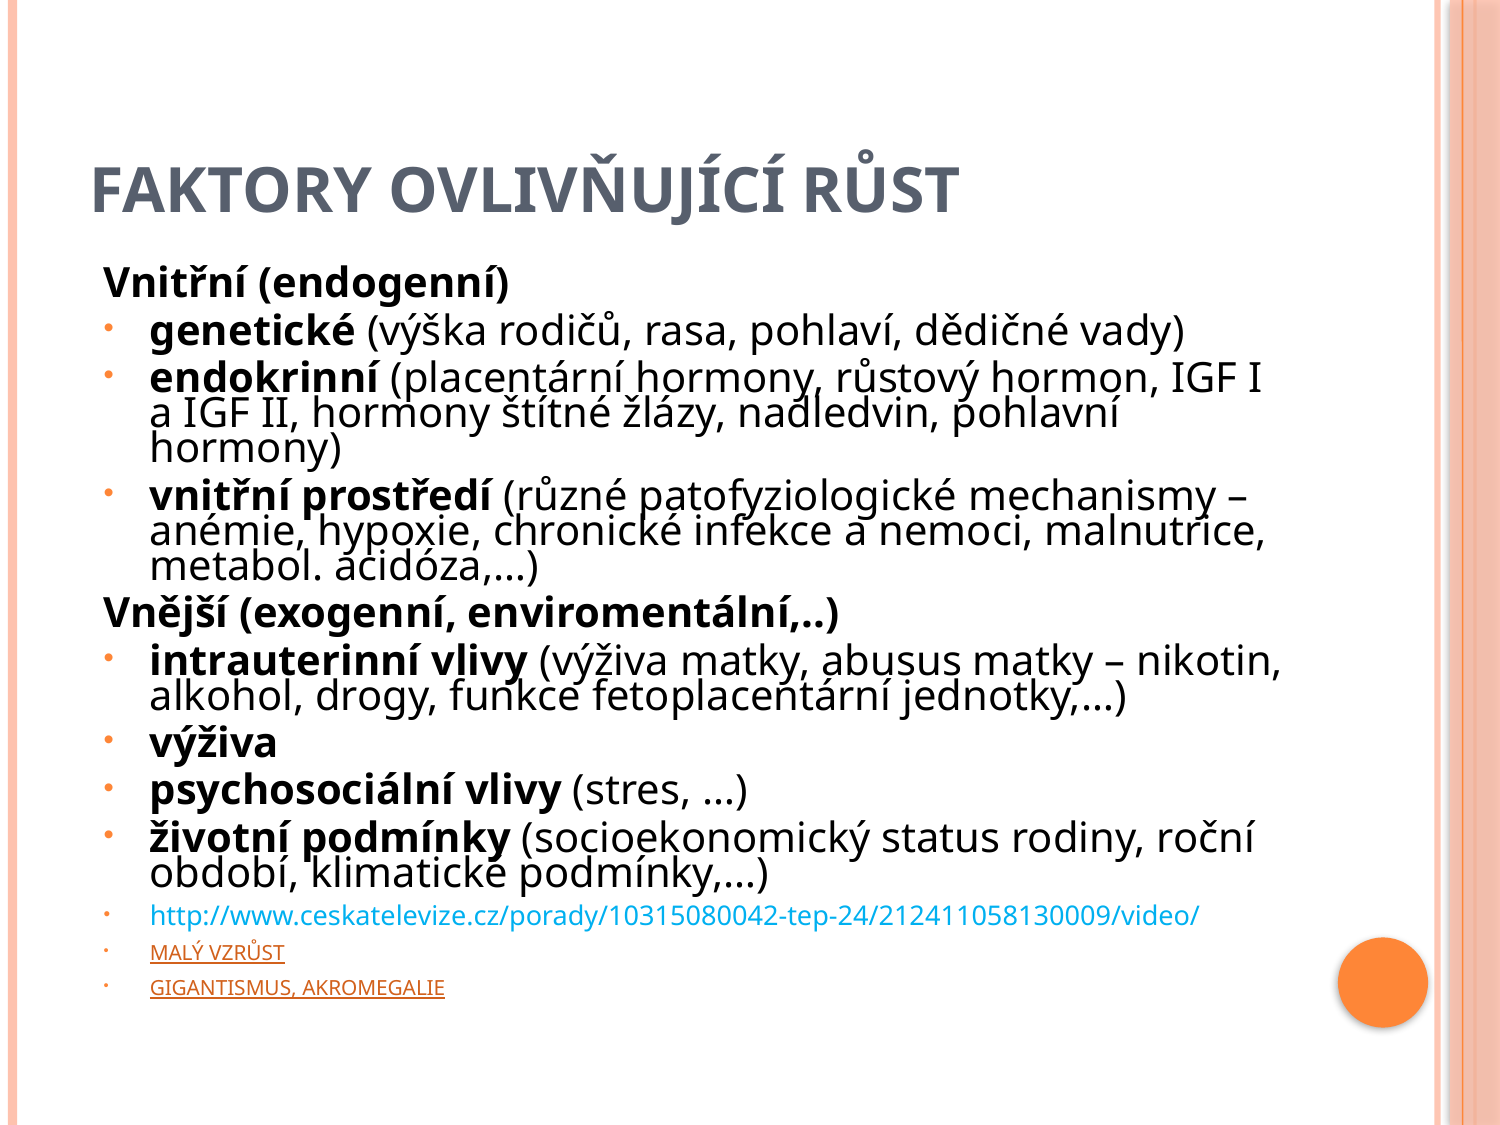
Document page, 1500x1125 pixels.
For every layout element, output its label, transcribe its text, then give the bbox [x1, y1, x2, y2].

title Faktory ovlivňující růst [75, 45, 1300, 233]
list Vnitřní (endogenní) genetické (výška rodičů, rasa, pohlaví, dědičné vady) endokrinní (placentární hormony, růstový hormon, IGF I a IGF II, hormony štítné žlázy, nadledvin, pohlavní hormony) vnitřní prostředí (různé patofyziologické mechanismy – anémie, hypoxie, chronické infekce a nemoci, malnutrice, metabol. acidóza,…) Vnější (exogenní, enviromentální,..) intrauterinní vlivy (výživa matky, abusus matky – nikotin, alkohol, drogy, funkce fetoplacentární jednotky,…) výživa psychosociální vlivy (stres, …) životní podmínky (socioekonomický status rodiny, roční období, klimatické podmínky,…) http://www.ceskatelevize.cz/porady/10315080042-tep-24/212411058130009/video/ MALÝ VZRŮST GIGANTISMUS, AKROMEGALIE [75, 262, 1300, 1062]
